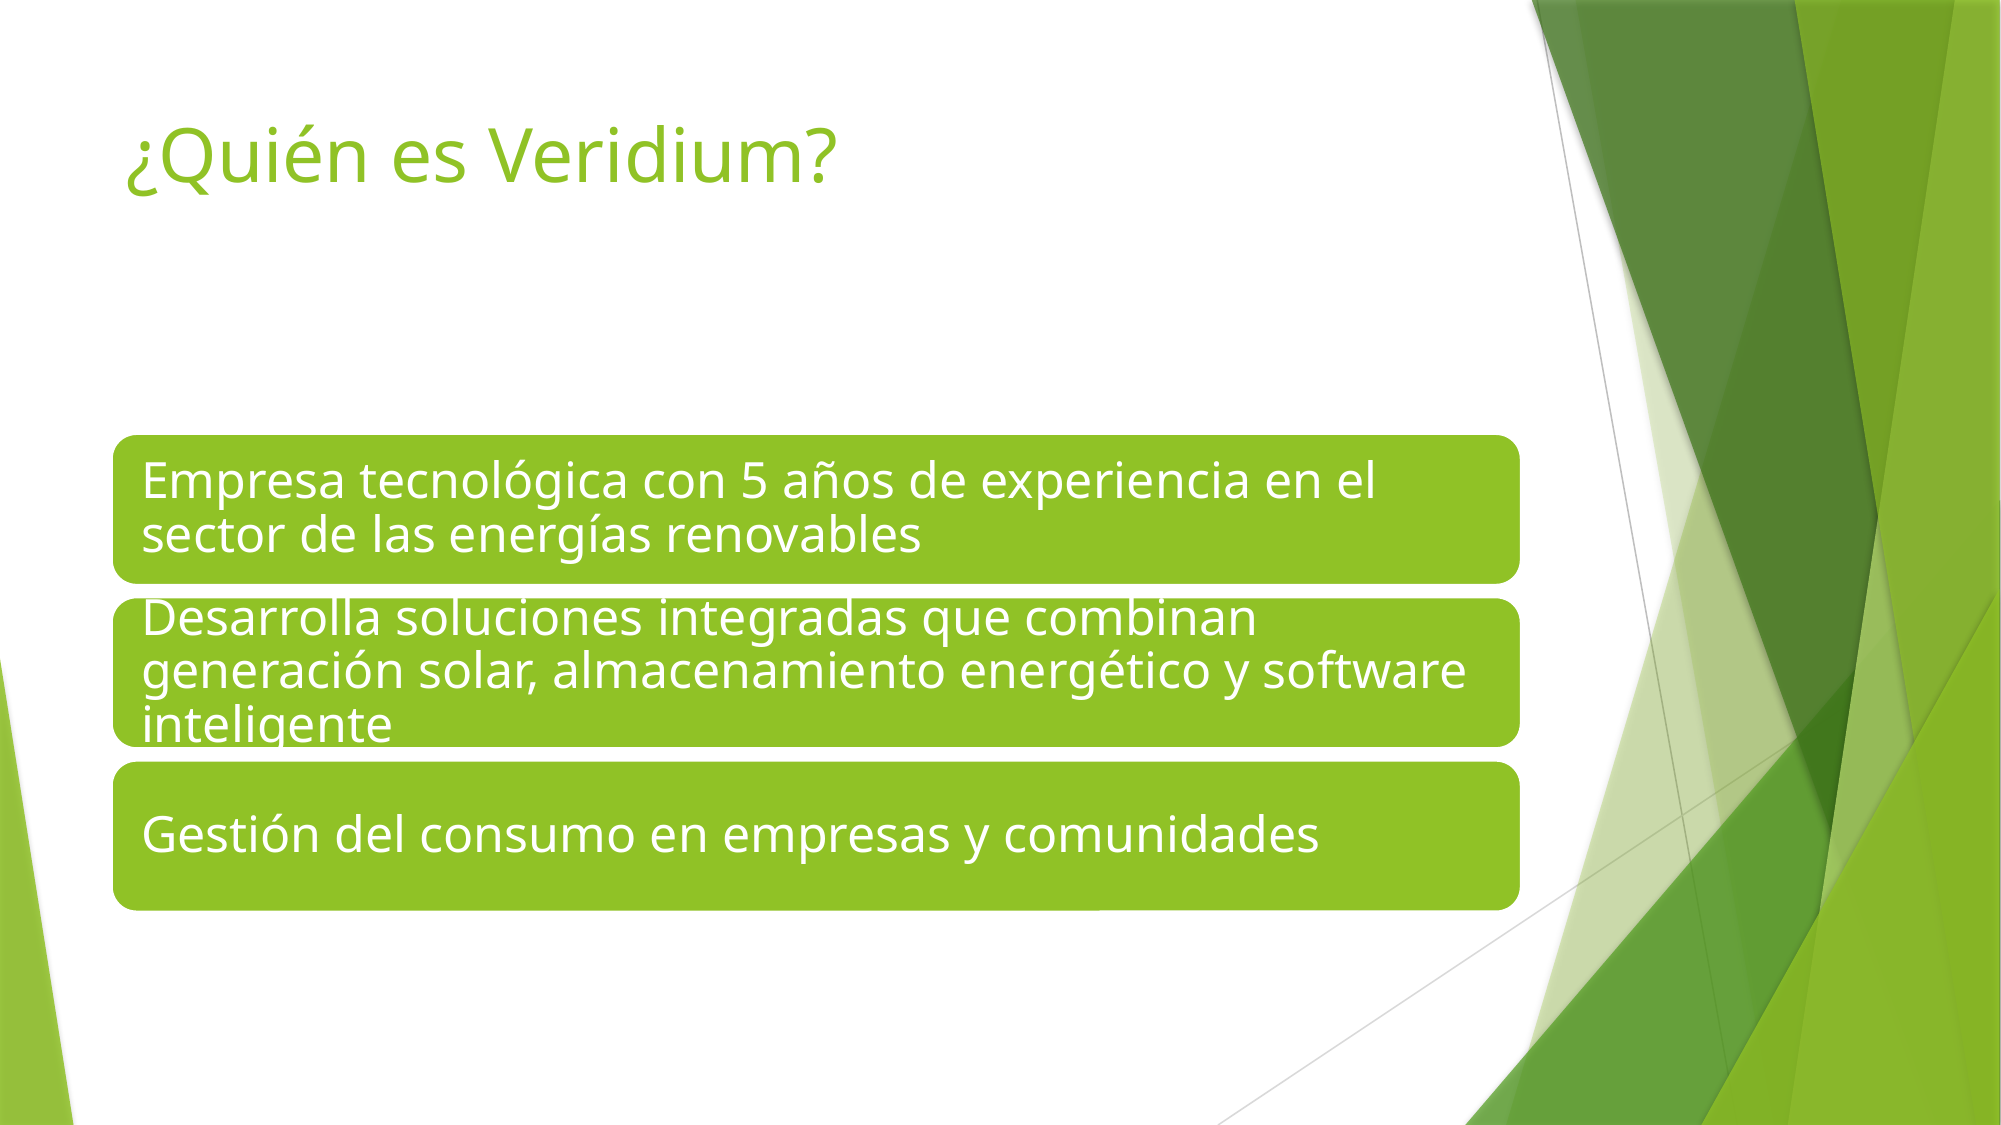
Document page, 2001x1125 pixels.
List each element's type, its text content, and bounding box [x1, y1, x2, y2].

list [110, 353, 1522, 992]
title ¿Quién es Veridium? [111, 99, 1522, 317]
